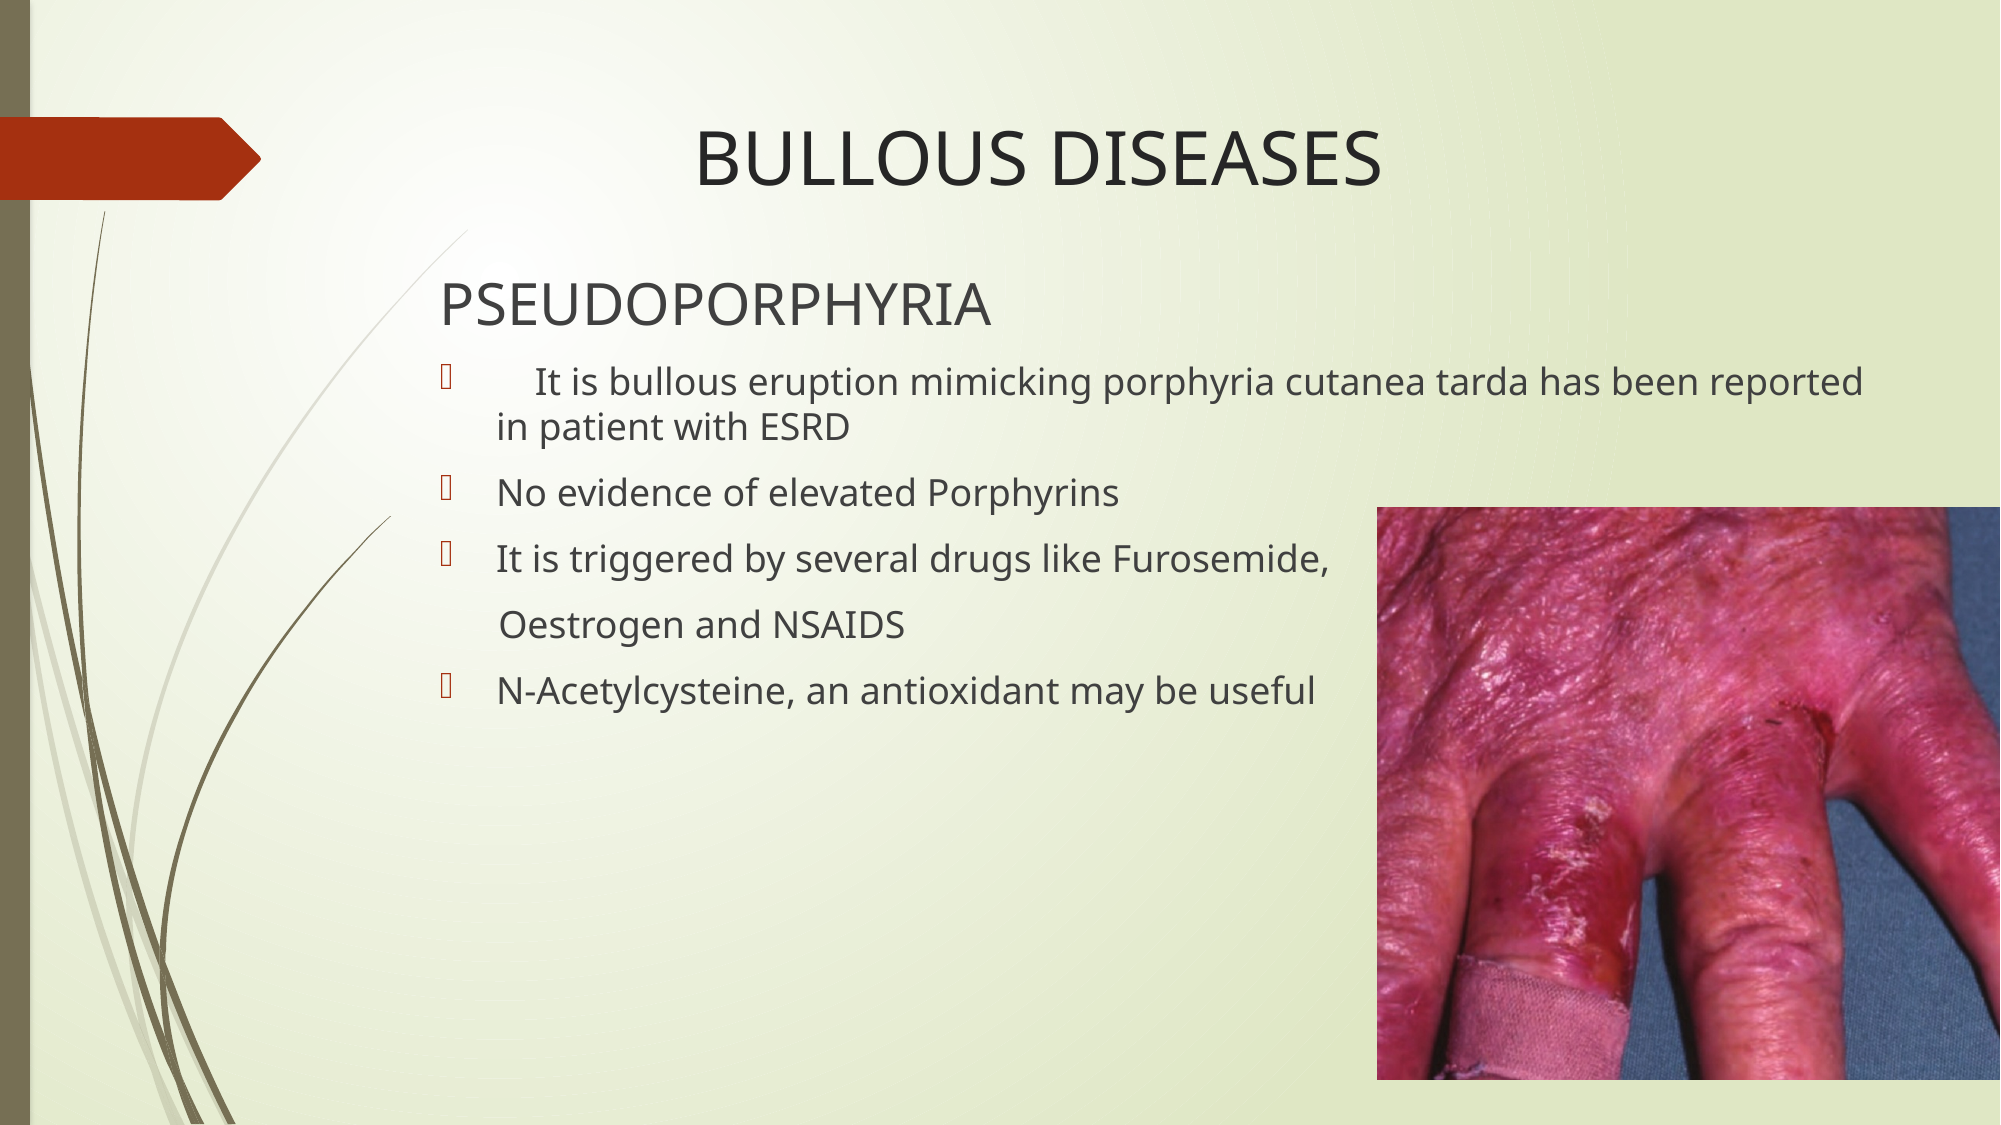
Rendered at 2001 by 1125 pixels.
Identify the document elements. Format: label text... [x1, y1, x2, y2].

title BULLOUS DISEASES [425, 102, 1888, 260]
list PSEUDOPORPHYRIA It is bullous eruption mimicking porphyria cutanea tarda has been reported in patient with ESRD No evidence of elevated Porphyrins It is triggered by several drugs like Furosemide, Oestrogen and NSAIDS N-Acetylcysteine, an antioxidant may be useful [424, 260, 1888, 880]
picture [1377, 507, 2000, 1080]
